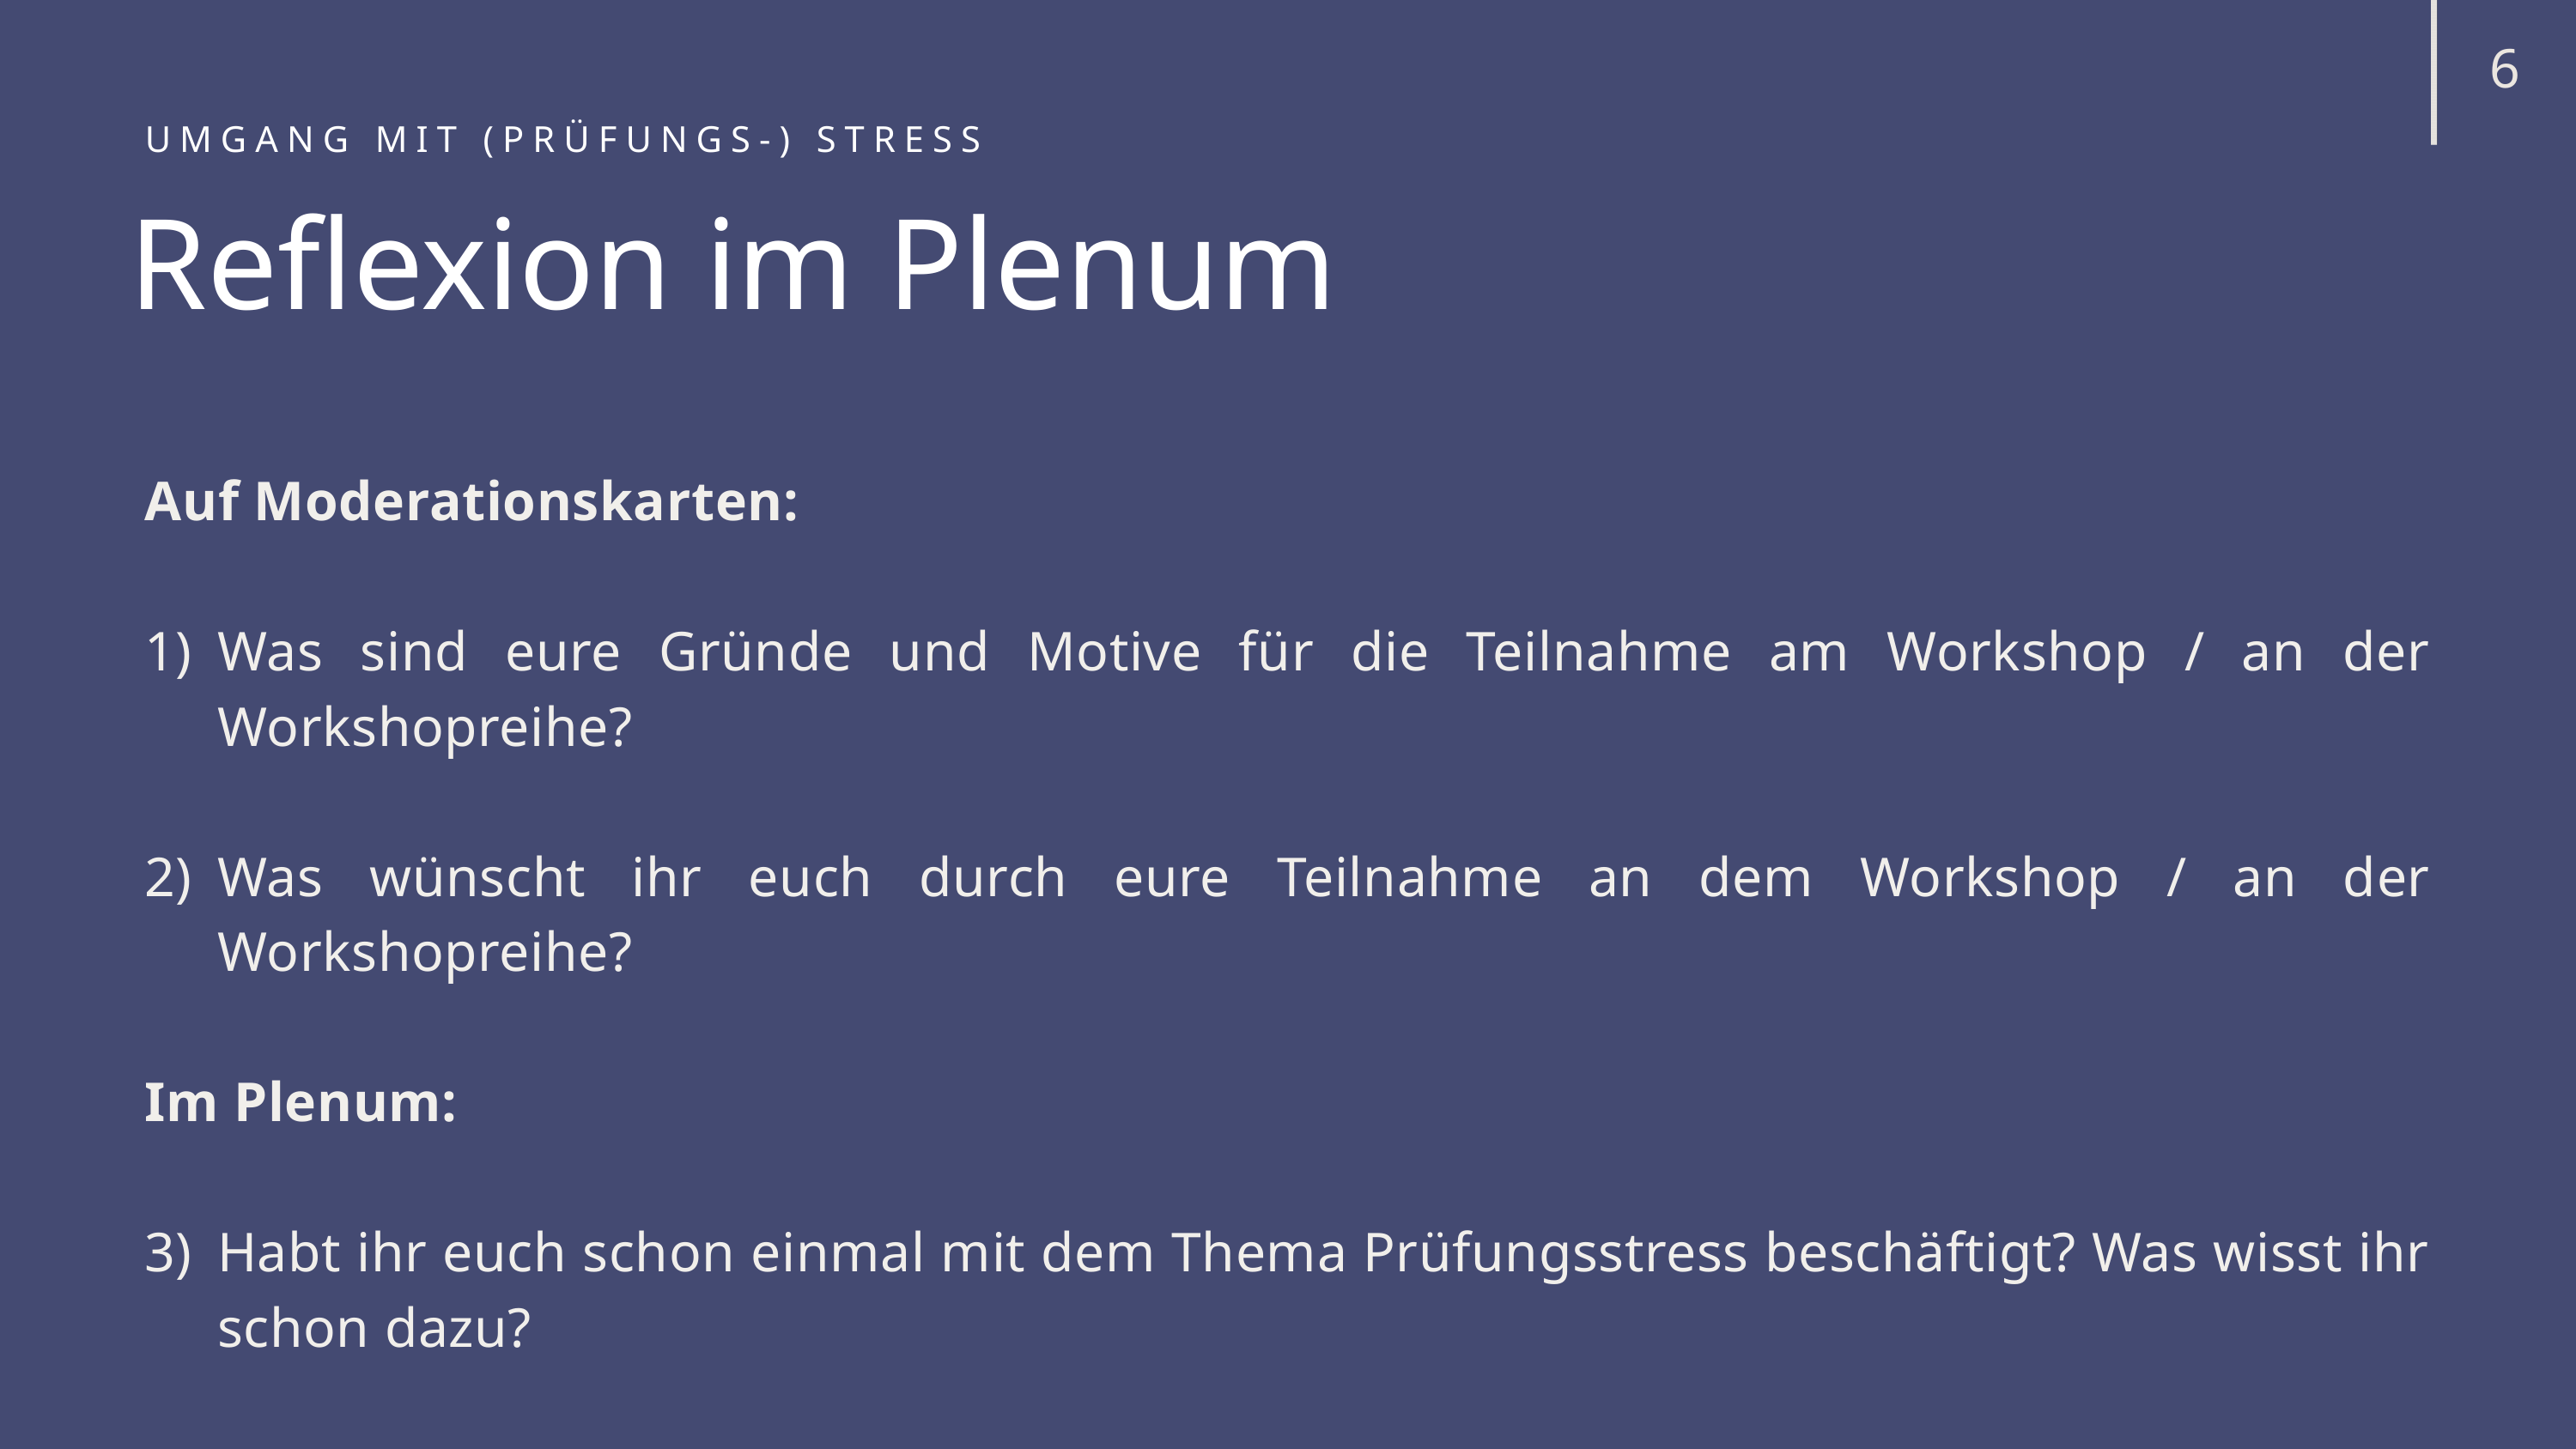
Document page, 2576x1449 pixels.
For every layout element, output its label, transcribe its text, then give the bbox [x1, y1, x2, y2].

text_box UMGANG MIT (PRÜFUNGS-) STRESS [144, 102, 1557, 161]
text_box Auf Moderationskarten: Was sind eure Gründe und Motive für die Teilnahme am Workshop / an der Workshopreihe? Was wünscht ihr euch durch eure Teilnahme an dem Workshop / an der Workshopreihe? Im Plenum: Habt ihr euch schon einmal mit dem Thema Prüfungsstress beschäftigt? Was wisst ihr schon dazu? [144, 456, 2434, 1449]
picture [2431, 96, 2438, 145]
slide_number 6 [2233, 45, 2533, 96]
text_box Reflexion im Plenum [129, 106, 1653, 335]
picture [2431, 0, 2438, 45]
